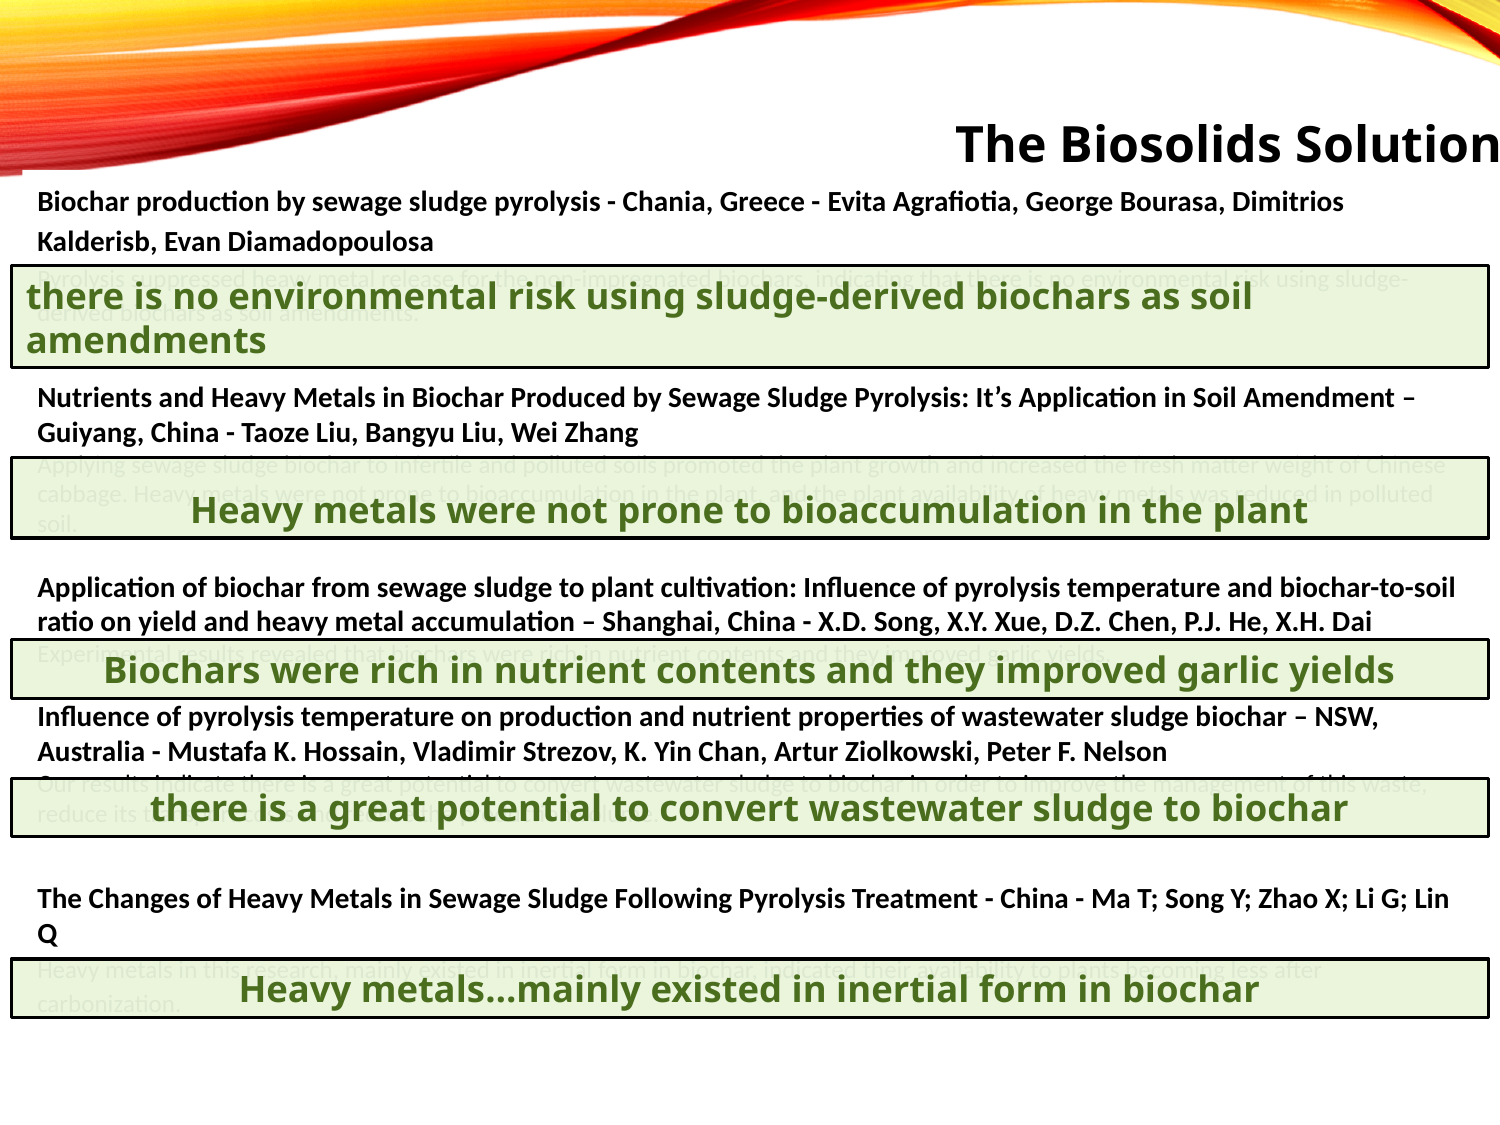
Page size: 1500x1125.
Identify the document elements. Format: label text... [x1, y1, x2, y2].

text_box Heavy metals…mainly existed in inertial form in biochar [11, 958, 1489, 1018]
text_box The Biosolids Solution [941, 105, 1500, 180]
text_box there is no environmental risk using sludge-derived biochars as soil amendments [11, 265, 1489, 368]
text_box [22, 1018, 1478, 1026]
text_box Heavy metals were not prone to bioaccumulation in the plant [11, 457, 1489, 538]
text_box Biochar production by sewage sludge pyrolysis - Chania, Greece - Evita Agrafiotia, George Bourasa, Dimitrios Kalderisb, Evan Diamadopoulosa Pyrolysis suppressed heavy metal release for the non-impregnated biochars, indicating that there is no environmental risk using sludge-derived biochars as soil amendments. Nutrients and Heavy Metals in Biochar Produced by Sewage Sludge Pyrolysis: It’s Application in Soil Amendment – Guiyang, China - Taoze Liu, Bangyu Liu, Wei Zhang Applying sewage sludge biochar to infertile and polluted soils promoted the plant growth and increased the fresh matter weight of Chinese cabbage. Heavy metals were not prone to bioaccumulation in the plant, and the plant availability of heavy metals was reduced in polluted soil. Application of biochar from sewage sludge to plant cultivation: Influence of pyrolysis temperature and biochar-to-soil ratio on yield and heavy metal accumulation – Shanghai, China - X.D. Song, X.Y. Xue, D.Z. Chen, P.J. He, X.H. Dai Experimental results revealed that biochars were rich in nutrient contents and they improved garlic yields. Influence of pyrolysis temperature on production and nutrient properties of wastewater sludge biochar – NSW, Australia - Mustafa K. Hossain, Vladimir Strezov, K. Yin Chan, Artur Ziolkowski, Peter F. Nelson Our results indicate there is a great potential to convert wastewater sludge to biochar in order to improve the management of this waste, reduce its transport costs and reduce the production volume. The Changes of Heavy Metals in Sewage Sludge Following Pyrolysis Treatment - China - Ma T; Song Y; Zhao X; Li G; Lin Q Heavy metals in this research, mainly existed in inertial form in biochar, indicated their availability to plants becoming less after carbonization. [22, 837, 1478, 958]
text_box there is a great potential to convert wastewater sludge to biochar [11, 778, 1489, 837]
text_box Biochar production by sewage sludge pyrolysis - Chania, Greece - Evita Agrafiotia, George Bourasa, Dimitrios Kalderisb, Evan Diamadopoulosa Pyrolysis suppressed heavy metal release for the non-impregnated biochars, indicating that there is no environmental risk using sludge-derived biochars as soil amendments. Nutrients and Heavy Metals in Biochar Produced by Sewage Sludge Pyrolysis: It’s Application in Soil Amendment – Guiyang, China - Taoze Liu, Bangyu Liu, Wei Zhang Applying sewage sludge biochar to infertile and polluted soils promoted the plant growth and increased the fresh matter weight of Chinese cabbage. Heavy metals were not prone to bioaccumulation in the plant, and the plant availability of heavy metals was reduced in polluted soil. Application of biochar from sewage sludge to plant cultivation: Influence of pyrolysis temperature and biochar-to-soil ratio on yield and heavy metal accumulation – Shanghai, China - X.D. Song, X.Y. Xue, D.Z. Chen, P.J. He, X.H. Dai Experimental results revealed that biochars were rich in nutrient contents and they improved garlic yields. Influence of pyrolysis temperature on production and nutrient properties of wastewater sludge biochar – NSW, Australia - Mustafa K. Hossain, Vladimir Strezov, K. Yin Chan, Artur Ziolkowski, Peter F. Nelson Our results indicate there is a great potential to convert wastewater sludge to biochar in order to improve the management of this waste, reduce its transport costs and reduce the production volume. The Changes of Heavy Metals in Sewage Sludge Following Pyrolysis Treatment - China - Ma T; Song Y; Zhao X; Li G; Lin Q Heavy metals in this research, mainly existed in inertial form in biochar, indicated their availability to plants becoming less after carbonization. [22, 368, 1478, 457]
text_box Biochar production by sewage sludge pyrolysis - Chania, Greece - Evita Agrafiotia, George Bourasa, Dimitrios Kalderisb, Evan Diamadopoulosa Pyrolysis suppressed heavy metal release for the non-impregnated biochars, indicating that there is no environmental risk using sludge-derived biochars as soil amendments. Nutrients and Heavy Metals in Biochar Produced by Sewage Sludge Pyrolysis: It’s Application in Soil Amendment – Guiyang, China - Taoze Liu, Bangyu Liu, Wei Zhang Applying sewage sludge biochar to infertile and polluted soils promoted the plant growth and increased the fresh matter weight of Chinese cabbage. Heavy metals were not prone to bioaccumulation in the plant, and the plant availability of heavy metals was reduced in polluted soil. Application of biochar from sewage sludge to plant cultivation: Influence of pyrolysis temperature and biochar-to-soil ratio on yield and heavy metal accumulation – Shanghai, China - X.D. Song, X.Y. Xue, D.Z. Chen, P.J. He, X.H. Dai Experimental results revealed that biochars were rich in nutrient contents and they improved garlic yields. Influence of pyrolysis temperature on production and nutrient properties of wastewater sludge biochar – NSW, Australia - Mustafa K. Hossain, Vladimir Strezov, K. Yin Chan, Artur Ziolkowski, Peter F. Nelson Our results indicate there is a great potential to convert wastewater sludge to biochar in order to improve the management of this waste, reduce its transport costs and reduce the production volume. The Changes of Heavy Metals in Sewage Sludge Following Pyrolysis Treatment - China - Ma T; Song Y; Zhao X; Li G; Lin Q Heavy metals in this research, mainly existed in inertial form in biochar, indicated their availability to plants becoming less after carbonization. [22, 699, 1478, 778]
text_box Biochar production by sewage sludge pyrolysis - Chania, Greece - Evita Agrafiotia, George Bourasa, Dimitrios Kalderisb, Evan Diamadopoulosa Pyrolysis suppressed heavy metal release for the non-impregnated biochars, indicating that there is no environmental risk using sludge-derived biochars as soil amendments. Nutrients and Heavy Metals in Biochar Produced by Sewage Sludge Pyrolysis: It’s Application in Soil Amendment – Guiyang, China - Taoze Liu, Bangyu Liu, Wei Zhang Applying sewage sludge biochar to infertile and polluted soils promoted the plant growth and increased the fresh matter weight of Chinese cabbage. Heavy metals were not prone to bioaccumulation in the plant, and the plant availability of heavy metals was reduced in polluted soil. Application of biochar from sewage sludge to plant cultivation: Influence of pyrolysis temperature and biochar-to-soil ratio on yield and heavy metal accumulation – Shanghai, China - X.D. Song, X.Y. Xue, D.Z. Chen, P.J. He, X.H. Dai Experimental results revealed that biochars were rich in nutrient contents and they improved garlic yields. Influence of pyrolysis temperature on production and nutrient properties of wastewater sludge biochar – NSW, Australia - Mustafa K. Hossain, Vladimir Strezov, K. Yin Chan, Artur Ziolkowski, Peter F. Nelson Our results indicate there is a great potential to convert wastewater sludge to biochar in order to improve the management of this waste, reduce its transport costs and reduce the production volume. The Changes of Heavy Metals in Sewage Sludge Following Pyrolysis Treatment - China - Ma T; Song Y; Zhao X; Li G; Lin Q Heavy metals in this research, mainly existed in inertial form in biochar, indicated their availability to plants becoming less after carbonization. [22, 538, 1478, 639]
picture [0, 0, 1500, 178]
text_box Biochars were rich in nutrient contents and they improved garlic yields [11, 639, 1489, 699]
text_box Biochar production by sewage sludge pyrolysis - Chania, Greece - Evita Agrafiotia, George Bourasa, Dimitrios Kalderisb, Evan Diamadopoulosa Pyrolysis suppressed heavy metal release for the non-impregnated biochars, indicating that there is no environmental risk using sludge-derived biochars as soil amendments. Nutrients and Heavy Metals in Biochar Produced by Sewage Sludge Pyrolysis: It’s Application in Soil Amendment – Guiyang, China - Taoze Liu, Bangyu Liu, Wei Zhang Applying sewage sludge biochar to infertile and polluted soils promoted the plant growth and increased the fresh matter weight of Chinese cabbage. Heavy metals were not prone to bioaccumulation in the plant, and the plant availability of heavy metals was reduced in polluted soil. Application of biochar from sewage sludge to plant cultivation: Influence of pyrolysis temperature and biochar-to-soil ratio on yield and heavy metal accumulation – Shanghai, China - X.D. Song, X.Y. Xue, D.Z. Chen, P.J. He, X.H. Dai Experimental results revealed that biochars were rich in nutrient contents and they improved garlic yields. Influence of pyrolysis temperature on production and nutrient properties of wastewater sludge biochar – NSW, Australia - Mustafa K. Hossain, Vladimir Strezov, K. Yin Chan, Artur Ziolkowski, Peter F. Nelson Our results indicate there is a great potential to convert wastewater sludge to biochar in order to improve the management of this waste, reduce its transport costs and reduce the production volume. The Changes of Heavy Metals in Sewage Sludge Following Pyrolysis Treatment - China - Ma T; Song Y; Zhao X; Li G; Lin Q Heavy metals in this research, mainly existed in inertial form in biochar, indicated their availability to plants becoming less after carbonization. [22, 169, 1478, 265]
